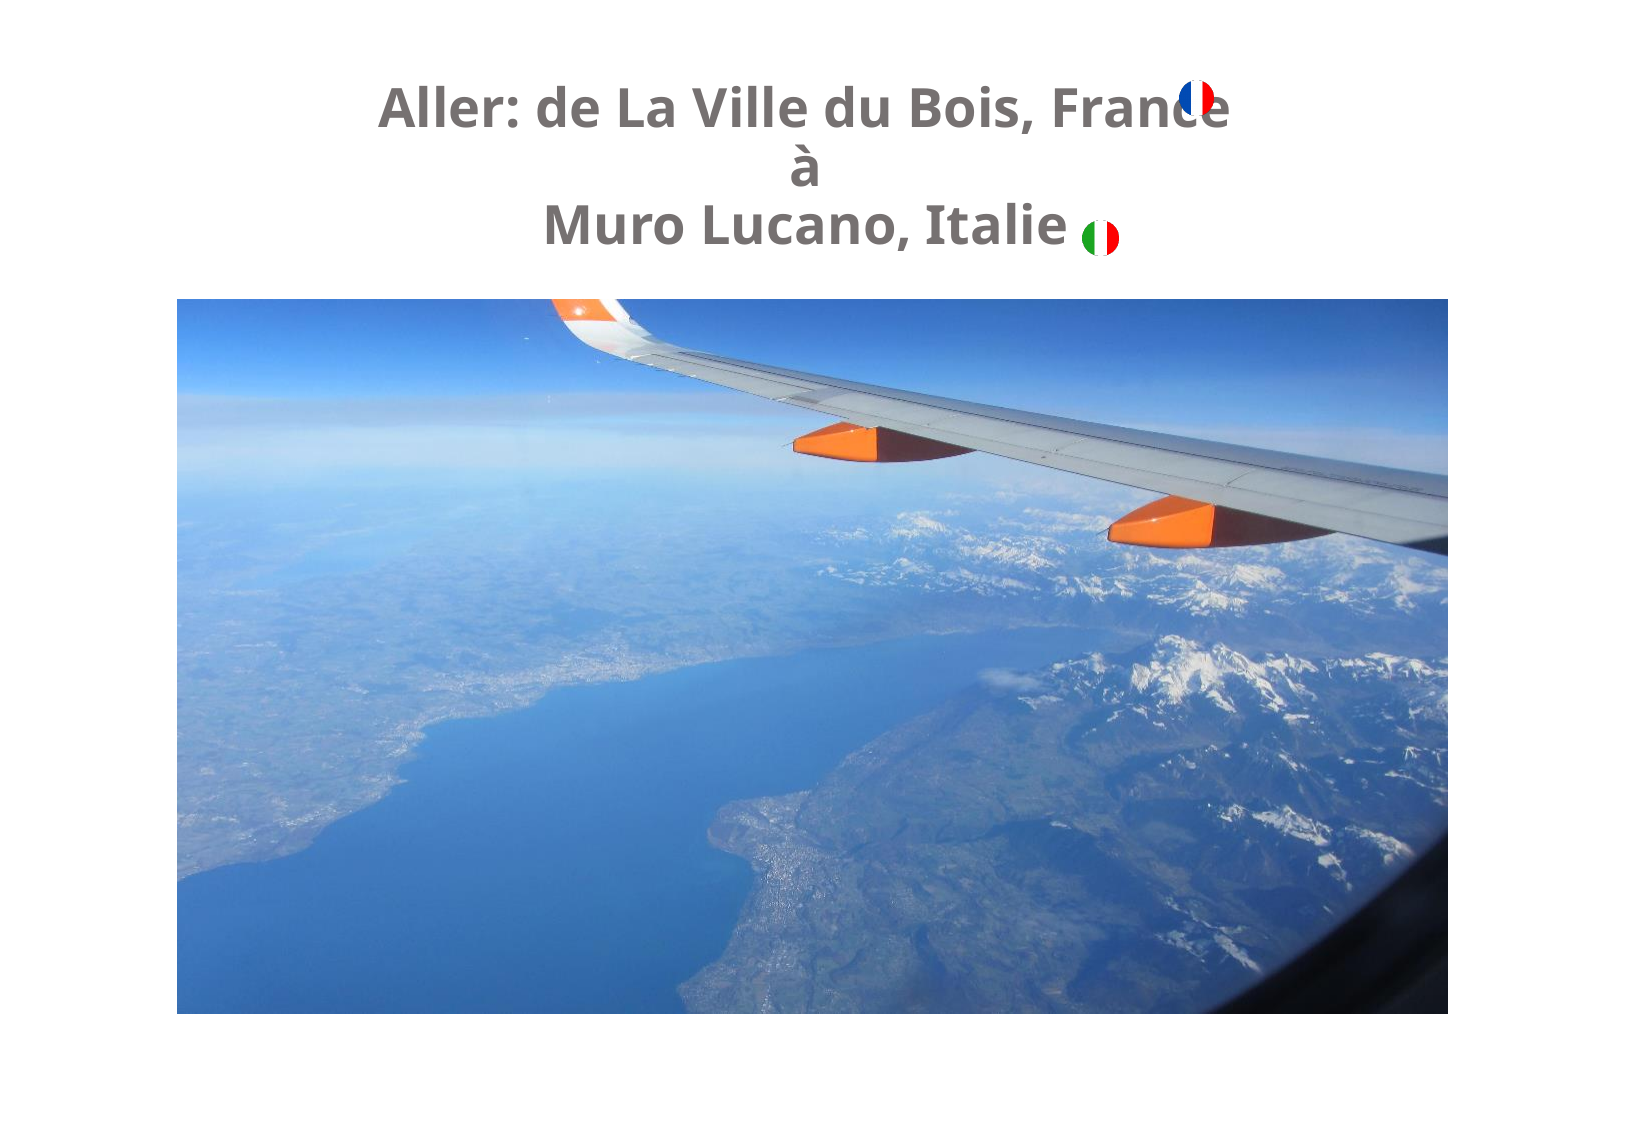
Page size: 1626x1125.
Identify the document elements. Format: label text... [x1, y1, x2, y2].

title Aller: de La Ville du Bois, France à Muro Lucano, Italie [111, 59, 1514, 278]
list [177, 299, 1448, 1014]
picture [1082, 220, 1119, 256]
picture [1179, 80, 1214, 116]
